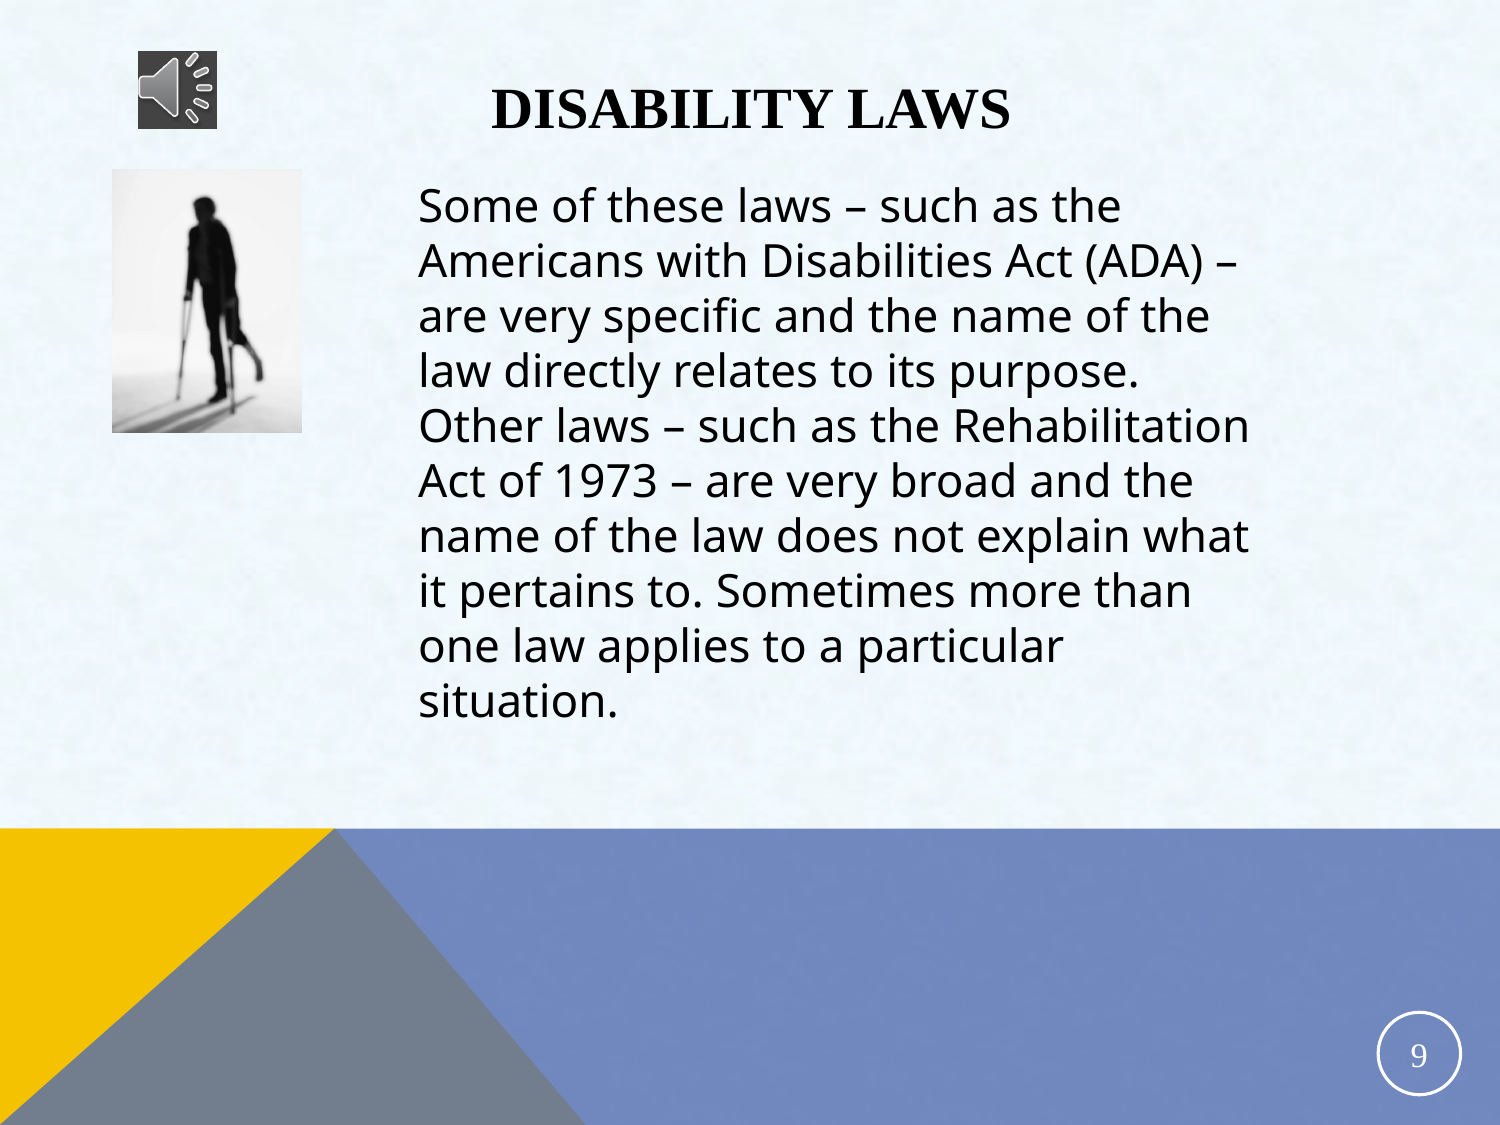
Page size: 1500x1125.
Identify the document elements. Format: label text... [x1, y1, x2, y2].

slide_number 9 [1376, 1010, 1463, 1097]
title Disability Laws [135, 60, 1369, 150]
text_box Some of these laws – such as the Americans with Disabilities Act (ADA) – are very specific and the name of the law directly relates to its purpose. Other laws – such as the Rehabilitation Act of 1973 – are very broad and the name of the law does not explain what it pertains to. Sometimes more than one law applies to a particular situation. [403, 169, 1279, 735]
picture [137, 49, 218, 131]
picture [112, 169, 302, 433]
